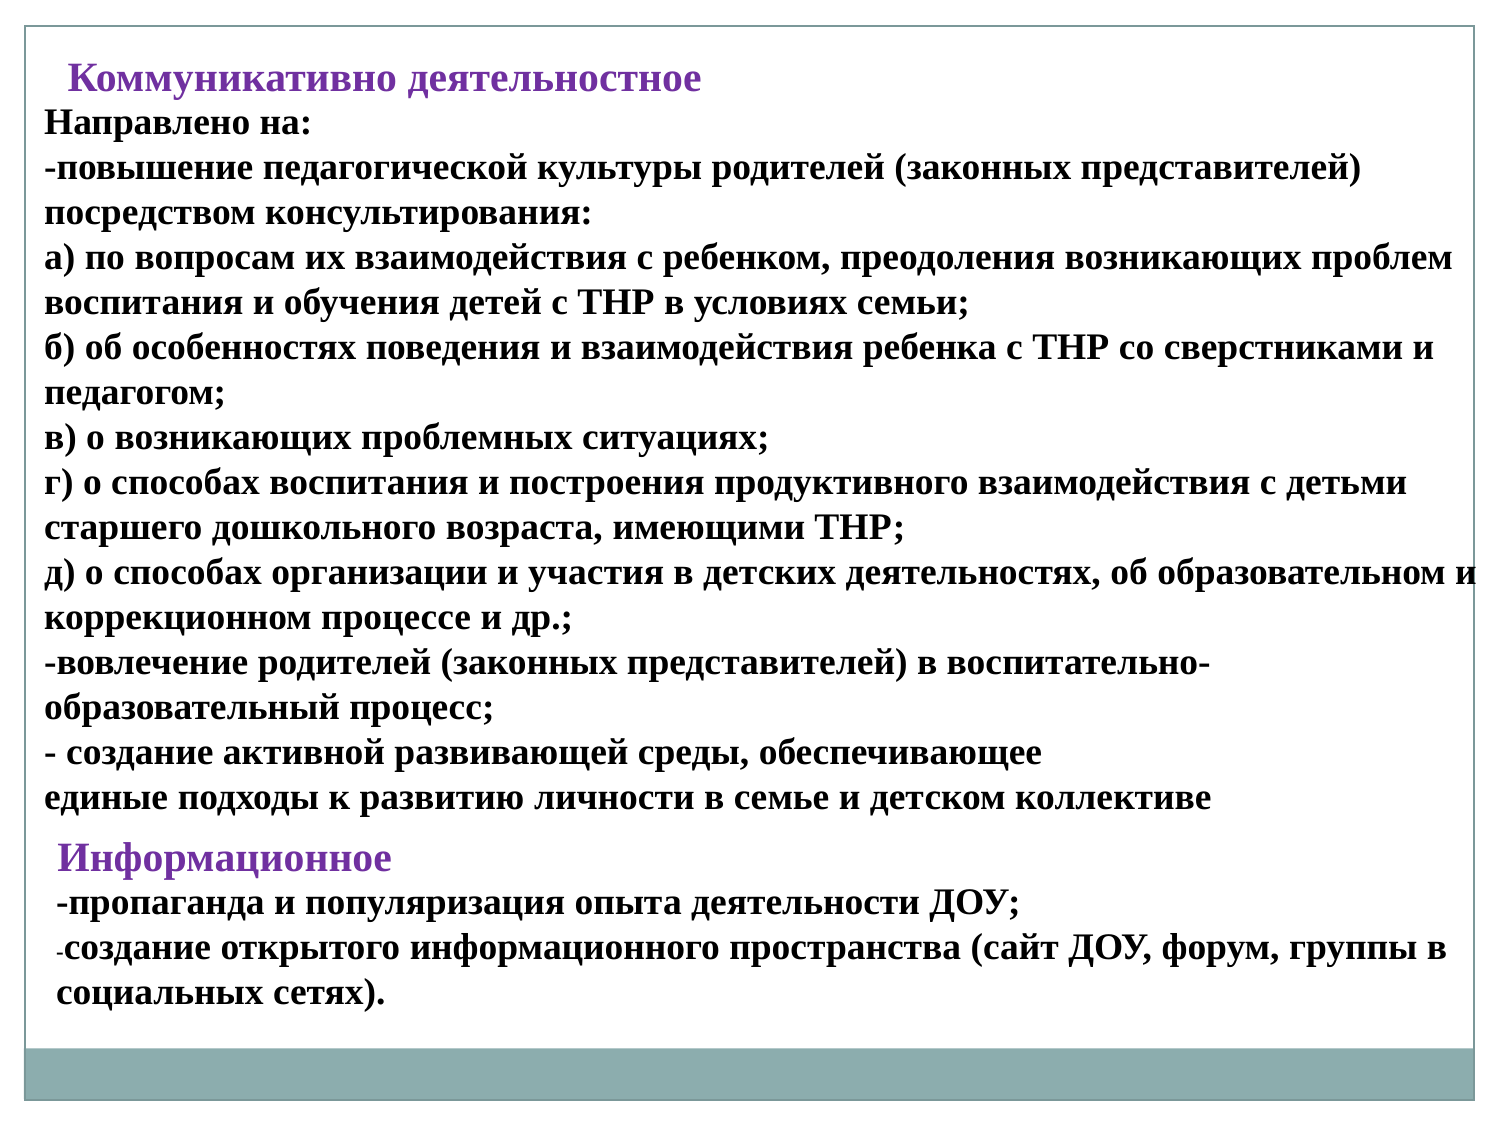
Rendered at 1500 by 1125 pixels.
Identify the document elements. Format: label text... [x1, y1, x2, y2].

text_box -пропаганда и популяризация опыта деятельности ДОУ; -создание открытого информационного пространства (сайт ДОУ, форум, группы в социальных сетях). [41, 869, 1500, 1020]
text_box Информационное [42, 822, 407, 869]
text_box Коммуникативно деятельностное [53, 42, 803, 89]
text_box Направлено на: -повышение педагогической культуры родителей (законных представителей) посредством консультирования: а) по вопросам их взаимодействия с ребенком, преодоления возникающих проблем воспитания и обучения детей с ТНР в условиях семьи; б) об особенностях поведения и взаимодействия ребенка с ТНР со сверстниками и педагогом; в) о возникающих проблемных ситуациях; г) о способах воспитания и построения продуктивного взаимодействия с детьми старшего дошкольного возраста, имеющими ТНР; д) о способах организации и участия в детских деятельностях, об образовательном и коррекционном процессе и др.; -вовлечение родителей (законных представителей) в воспитательно-образовательный процесс; - создание активной развивающей среды, обеспечивающее единые подходы к развитию личности в семье и детском коллективе [29, 89, 1500, 870]
text_box [734, 0, 766, 53]
